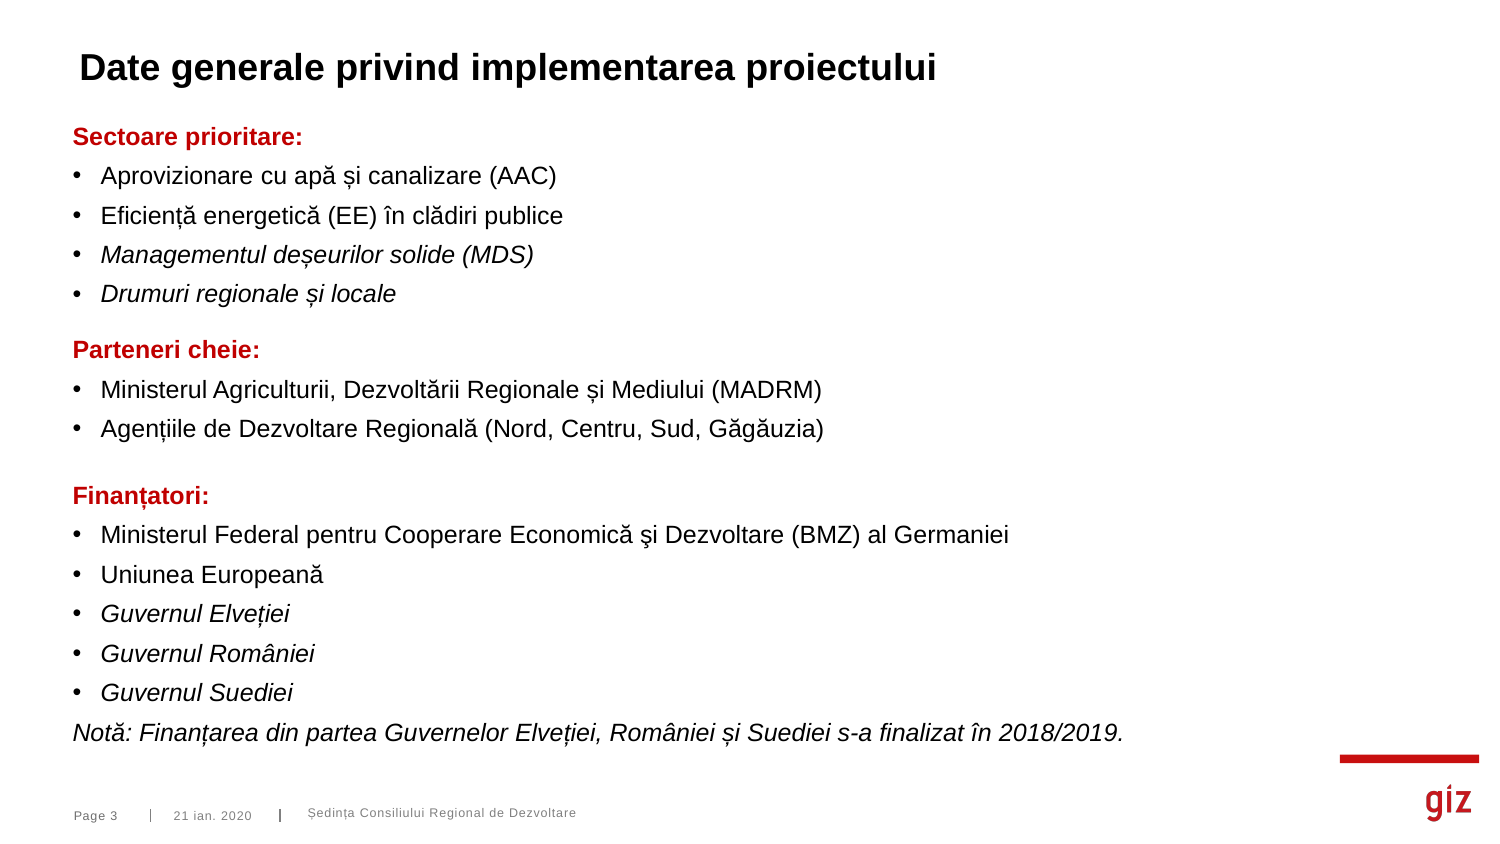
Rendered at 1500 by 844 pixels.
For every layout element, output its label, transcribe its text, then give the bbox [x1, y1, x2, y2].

text_box Finanțatori: Ministerul Federal pentru Cooperare Economică şi Dezvoltare (BMZ) al Germaniei Uniunea Europeană Guvernul Elveției Guvernul României Guvernul Suediei Notă: Finanțarea din partea Guvernelor Elveției, României și Suediei s-a finalizat în 2018/2019. [72, 483, 1157, 763]
slide_number Page 3 [73, 808, 148, 824]
slide_number 21 ian. 2020 [173, 808, 262, 824]
picture [1425, 783, 1477, 823]
text_box Parteneri cheie: Ministerul Agriculturii, Dezvoltării Regionale și Mediului (MADRM) Agențiile de Dezvoltare Regională (Nord, Centru, Sud, Găgăuzia) [72, 337, 1317, 462]
text_box Sectoare prioritare: Aprovizionare cu apă și canalizare (AAC) Eficiență energetică (EE) în clădiri publice Managementul deșeurilor solide (MDS) Drumuri regionale și locale [72, 123, 586, 331]
title Date generale privind implementarea proiectului [79, 0, 1484, 89]
footer Ședința Consiliului Regional de Dezvoltare [307, 804, 1256, 820]
